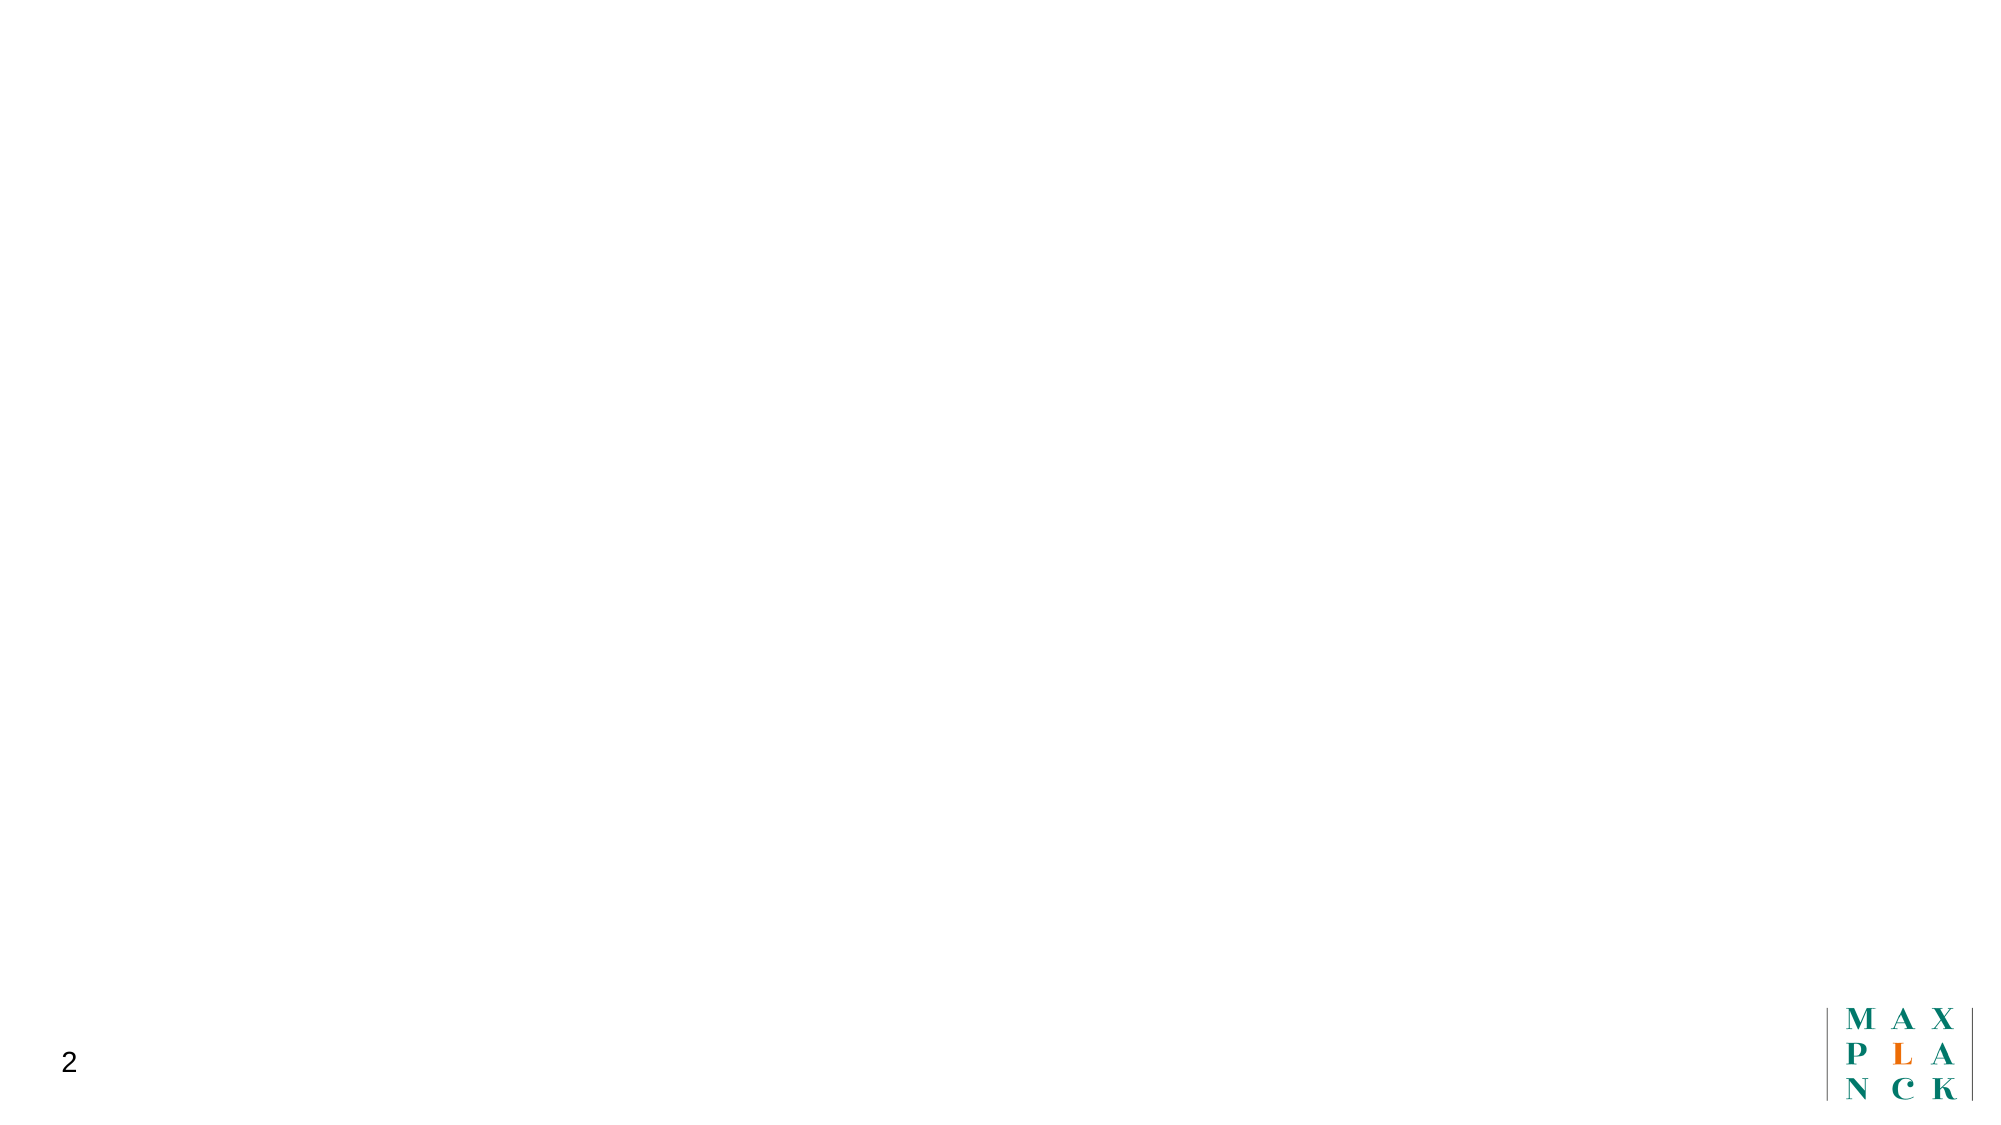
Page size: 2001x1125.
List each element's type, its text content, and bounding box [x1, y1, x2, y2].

picture [1822, 1003, 1977, 1105]
text_box 2 [46, 1035, 93, 1086]
